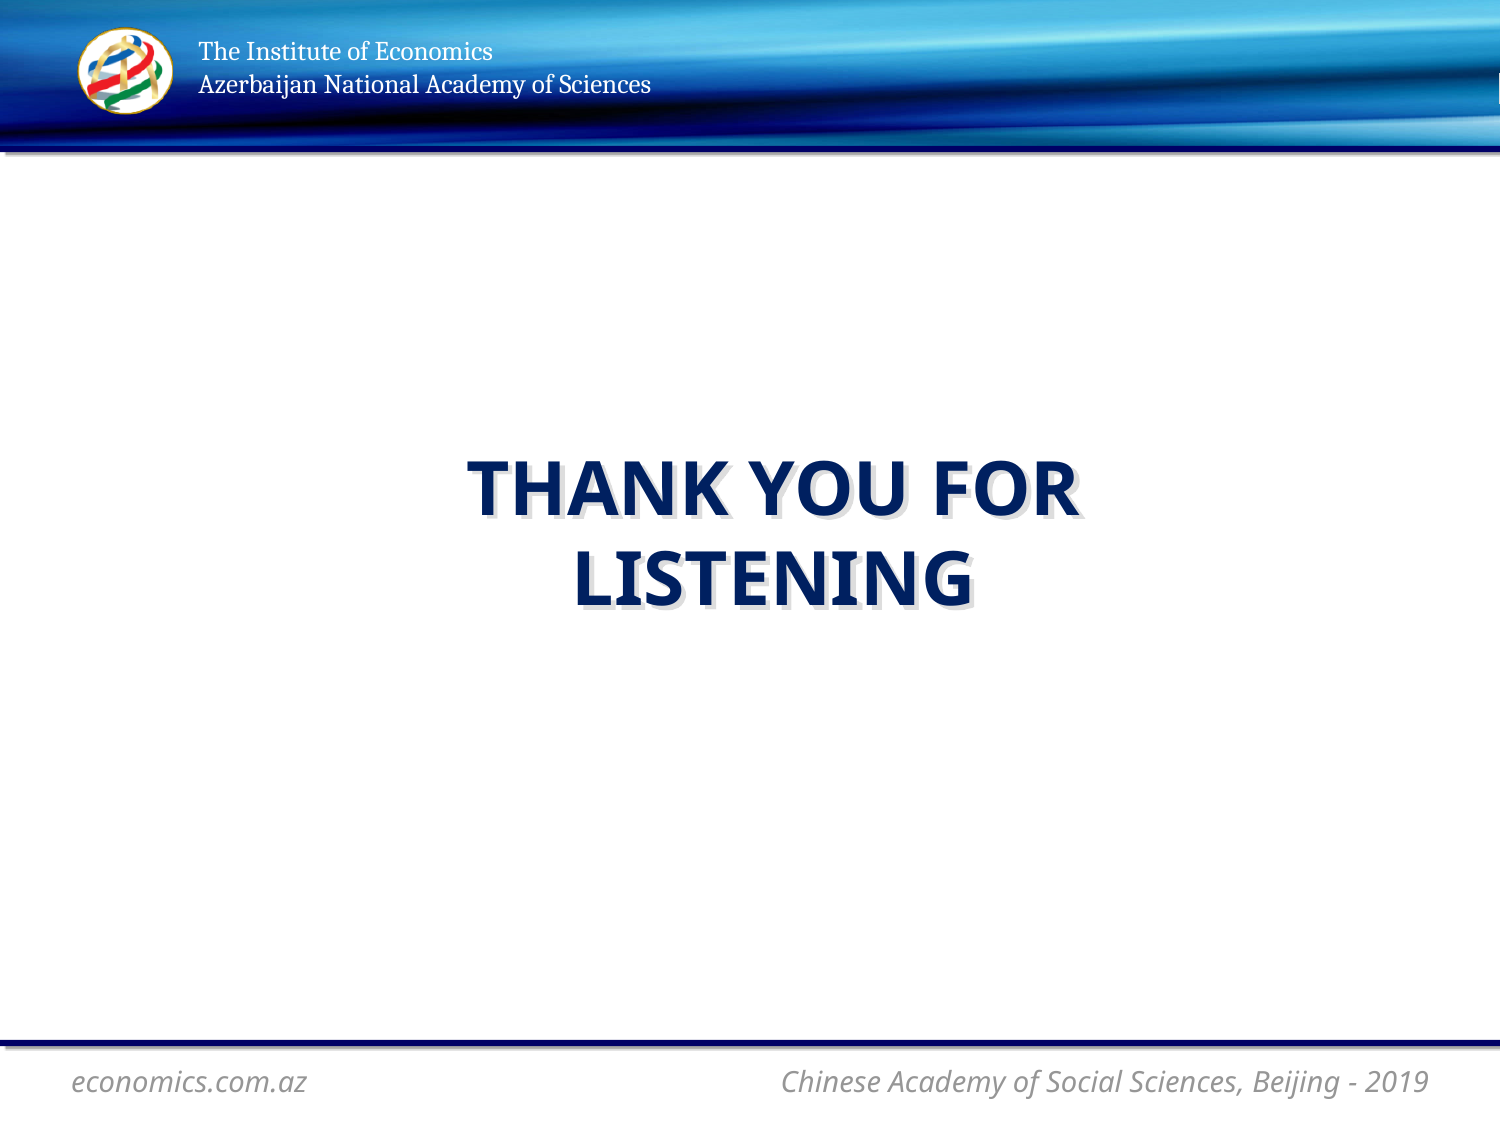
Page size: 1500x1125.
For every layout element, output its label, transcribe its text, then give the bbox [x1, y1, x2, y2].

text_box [0, 0, 1500, 150]
text_box economics.com.az [56, 1064, 479, 1106]
text_box THANK YOU FOR LISTENING [242, 432, 1306, 628]
text_box Chinese Academy of Social Sciences, Beijing - 2019 [714, 1064, 1444, 1106]
